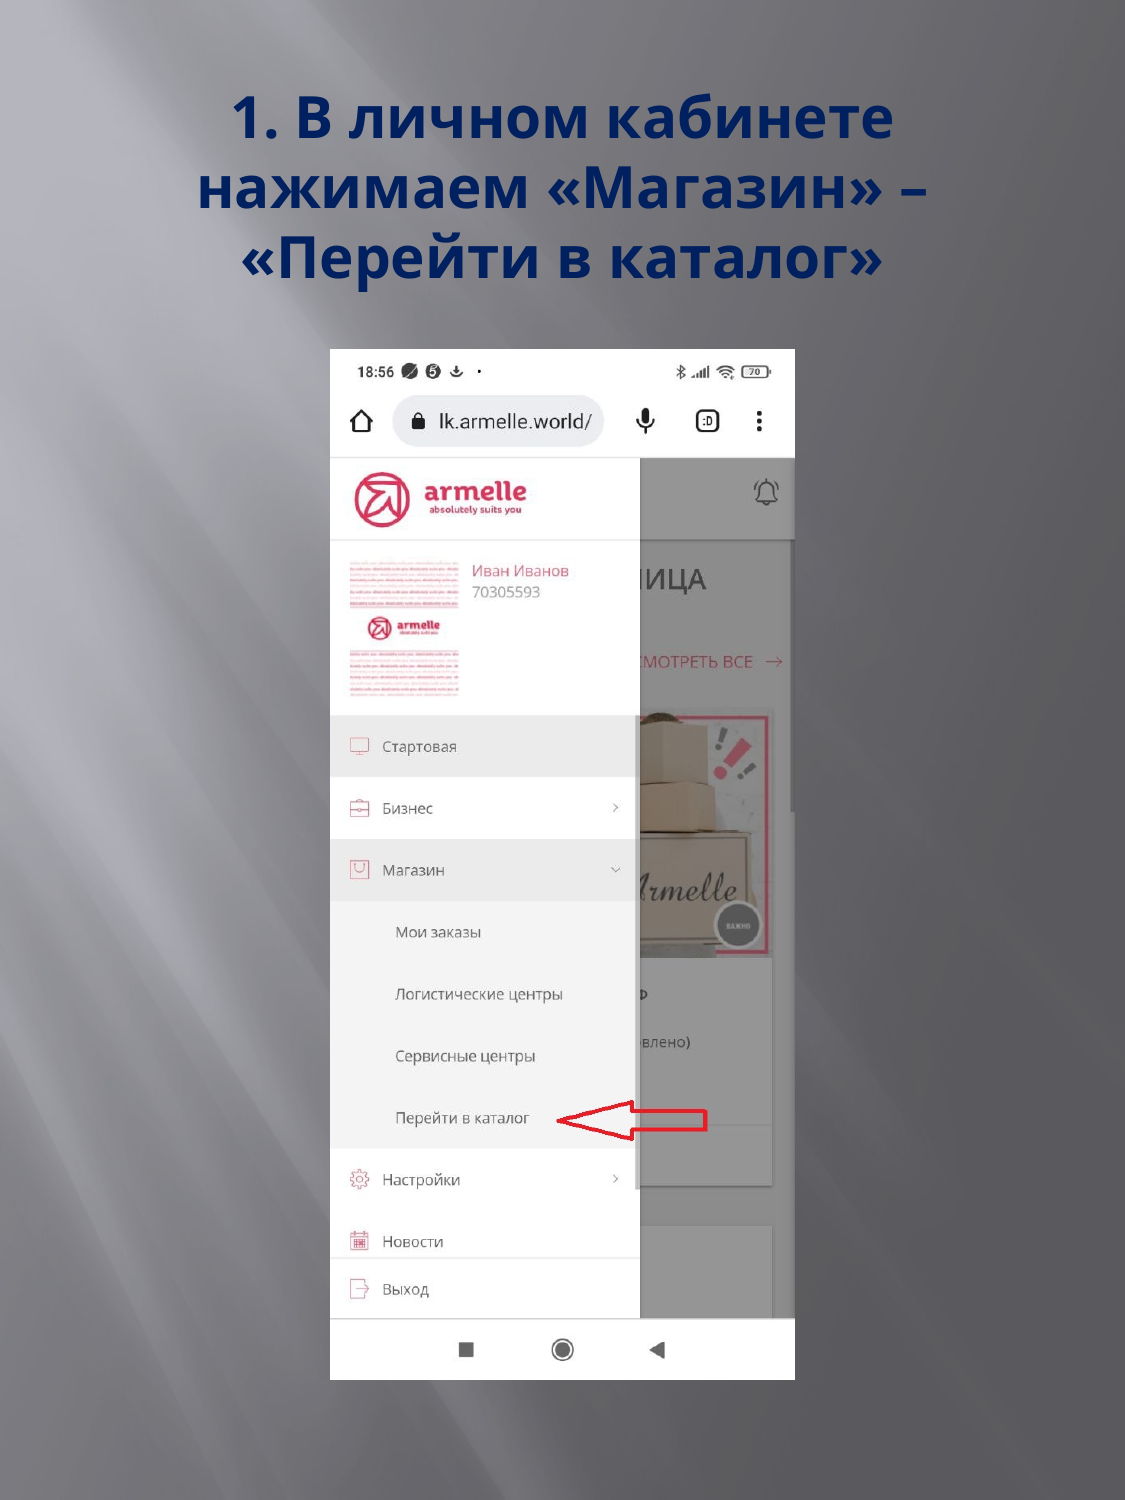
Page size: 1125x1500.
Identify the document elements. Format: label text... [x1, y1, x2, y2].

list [330, 349, 795, 1381]
title 1. В личном кабинете нажимаем «Магазин» – «Перейти в каталог» [56, 60, 1069, 310]
